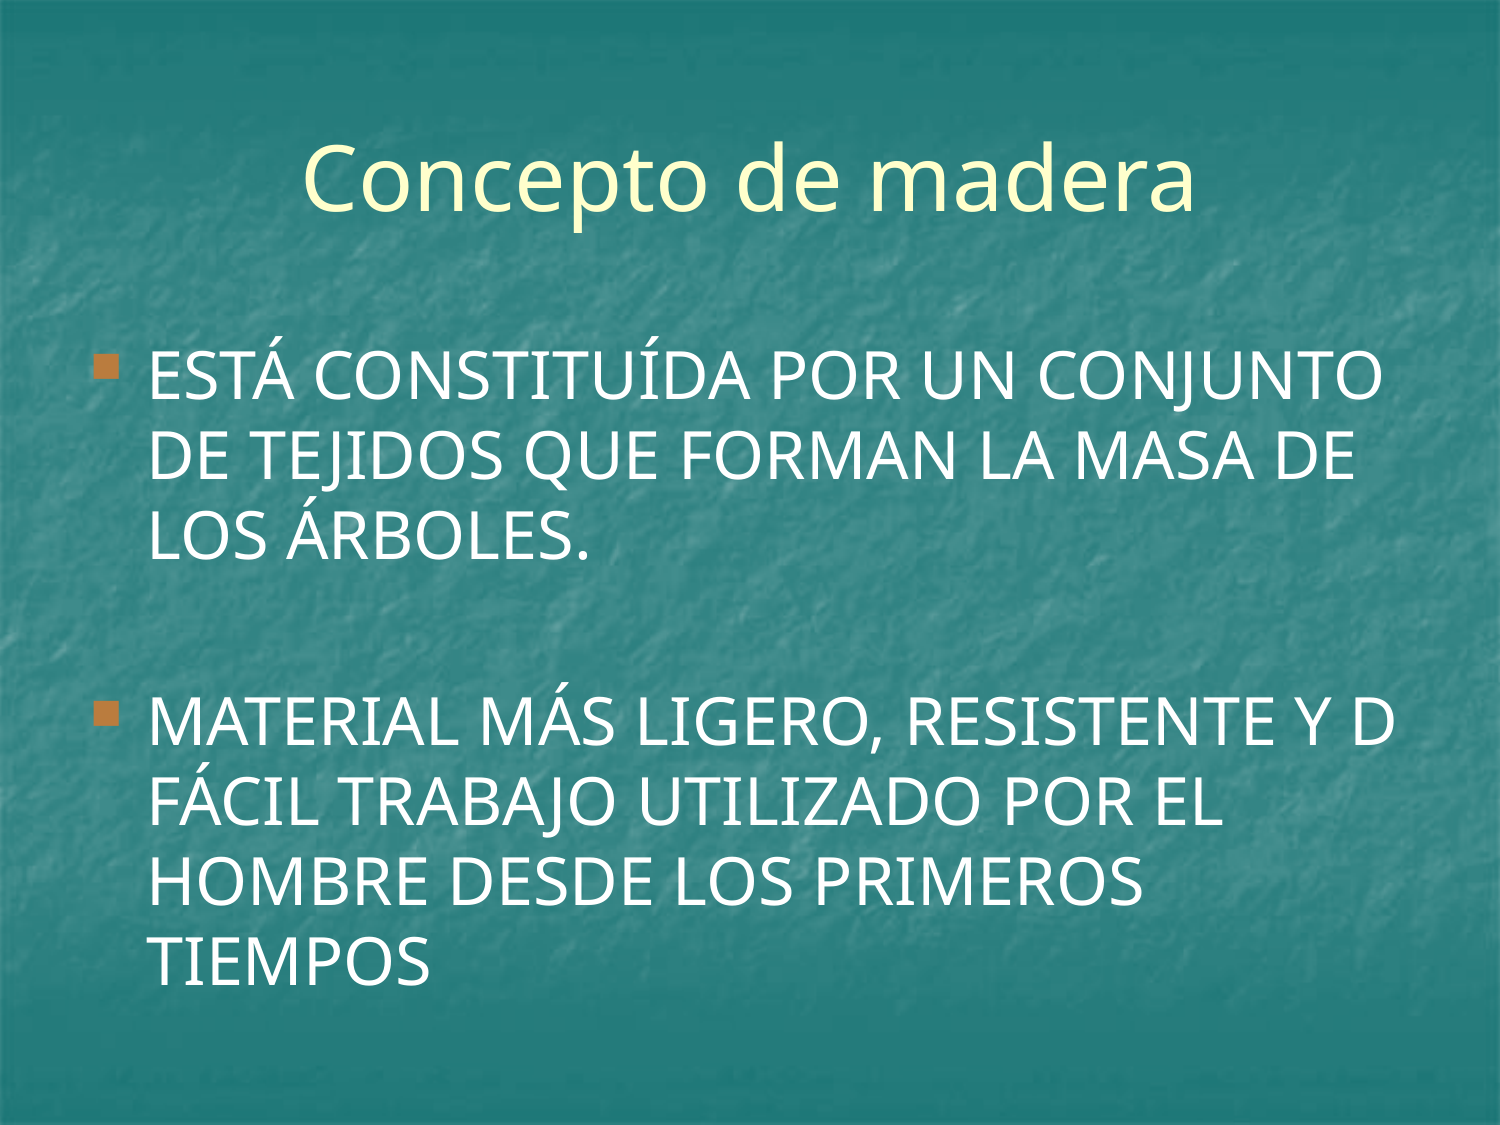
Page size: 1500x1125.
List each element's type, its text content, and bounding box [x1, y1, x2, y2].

list ESTÁ CONSTITUÍDA POR UN CONJUNTO DE TEJIDOS QUE FORMAN LA MASA DE LOS ÁRBOLES. MATERIAL MÁS LIGERO, RESISTENTE Y D FÁCIL TRABAJO UTILIZADO POR EL HOMBRE DESDE LOS PRIMEROS TIEMPOS [74, 324, 1426, 1001]
title Concepto de madera [74, 62, 1426, 288]
